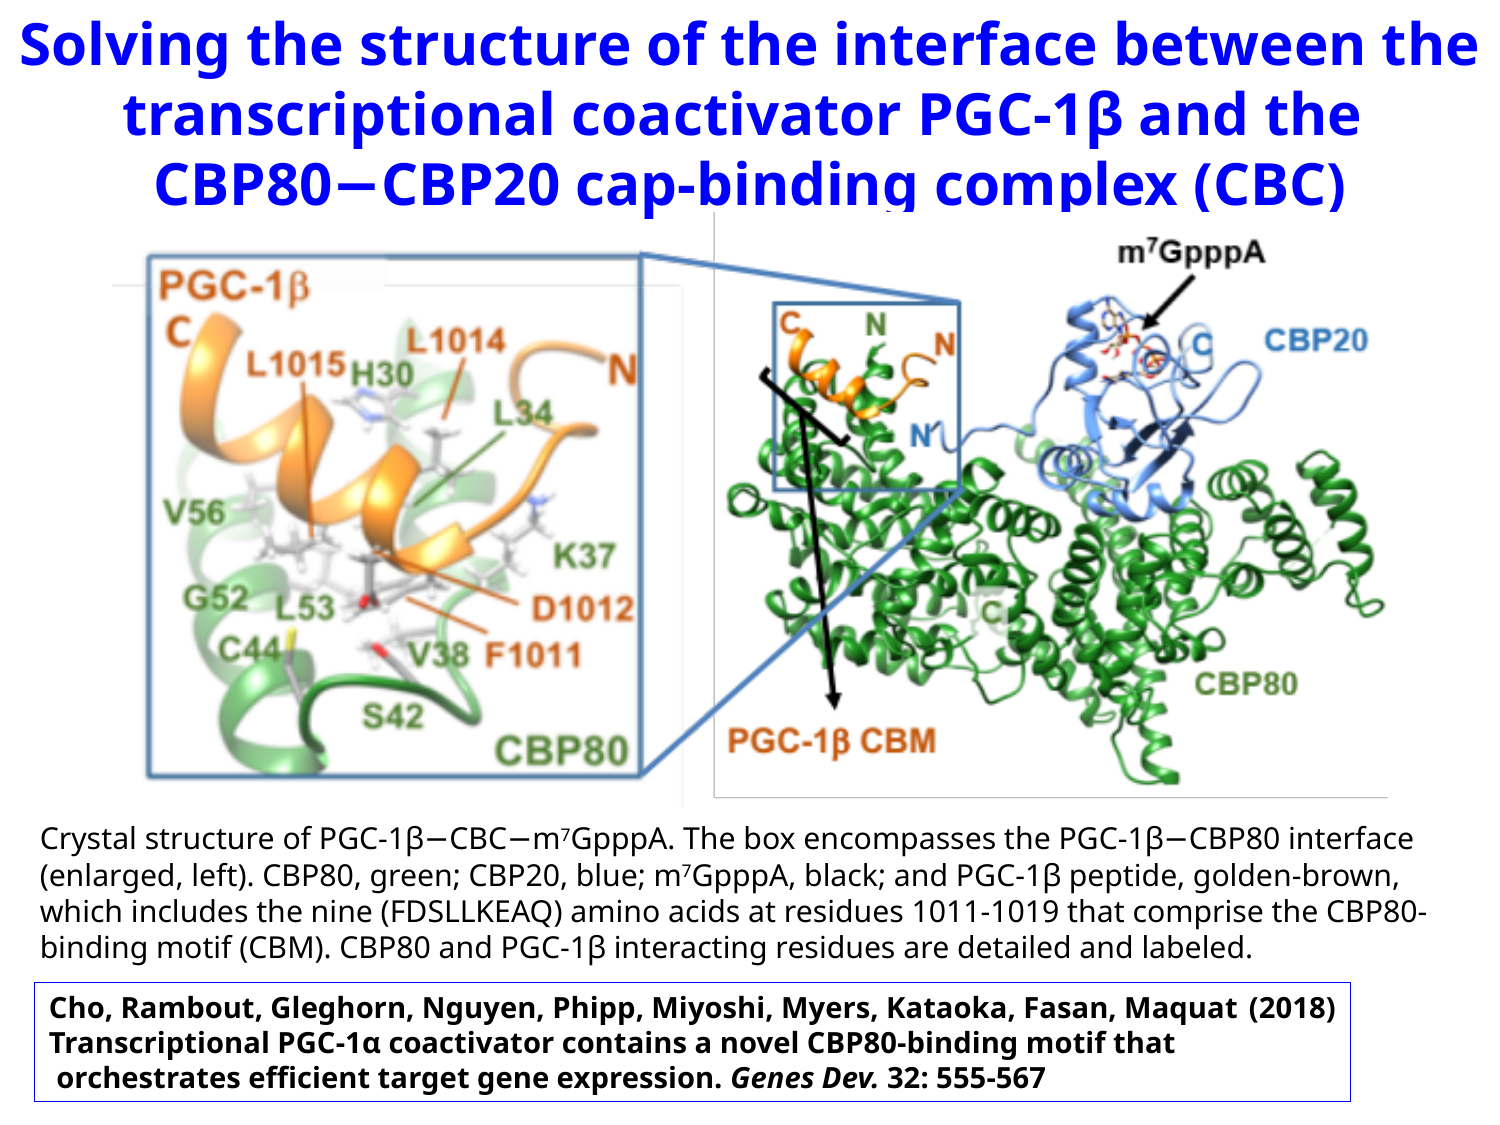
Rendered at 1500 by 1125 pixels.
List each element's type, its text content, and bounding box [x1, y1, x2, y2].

text_box Crystal structure of PGC-1β−CBC−m7GpppA. The box encompasses the PGC-1β−CBP80 interface (enlarged, left). CBP80, green; CBP20, blue; m7GpppA, black; and PGC-1β peptide, golden-brown, which includes the nine (FDSLLKEAQ) amino acids at residues 1011-1019 that comprise the CBP80-binding motif (CBM). CBP80 and PGC-1β interacting residues are detailed and labeled. [24, 812, 1500, 973]
picture [112, 212, 1388, 807]
text_box Cho, Rambout, Gleghorn, Nguyen, Phipp, Miyoshi, Myers, Kataoka, Fasan, Maquat (2018) Transcriptional PGC-1α coactivator contains a novel CBP80-binding motif that orchestrates efficient target gene expression. Genes Dev. 32: 555-567 [34, 982, 1351, 1102]
text_box Solving the structure of the interface between the transcriptional coactivator PGC-1β and the CBP80−CBP20 cap-binding complex (CBC) [0, 0, 1500, 225]
